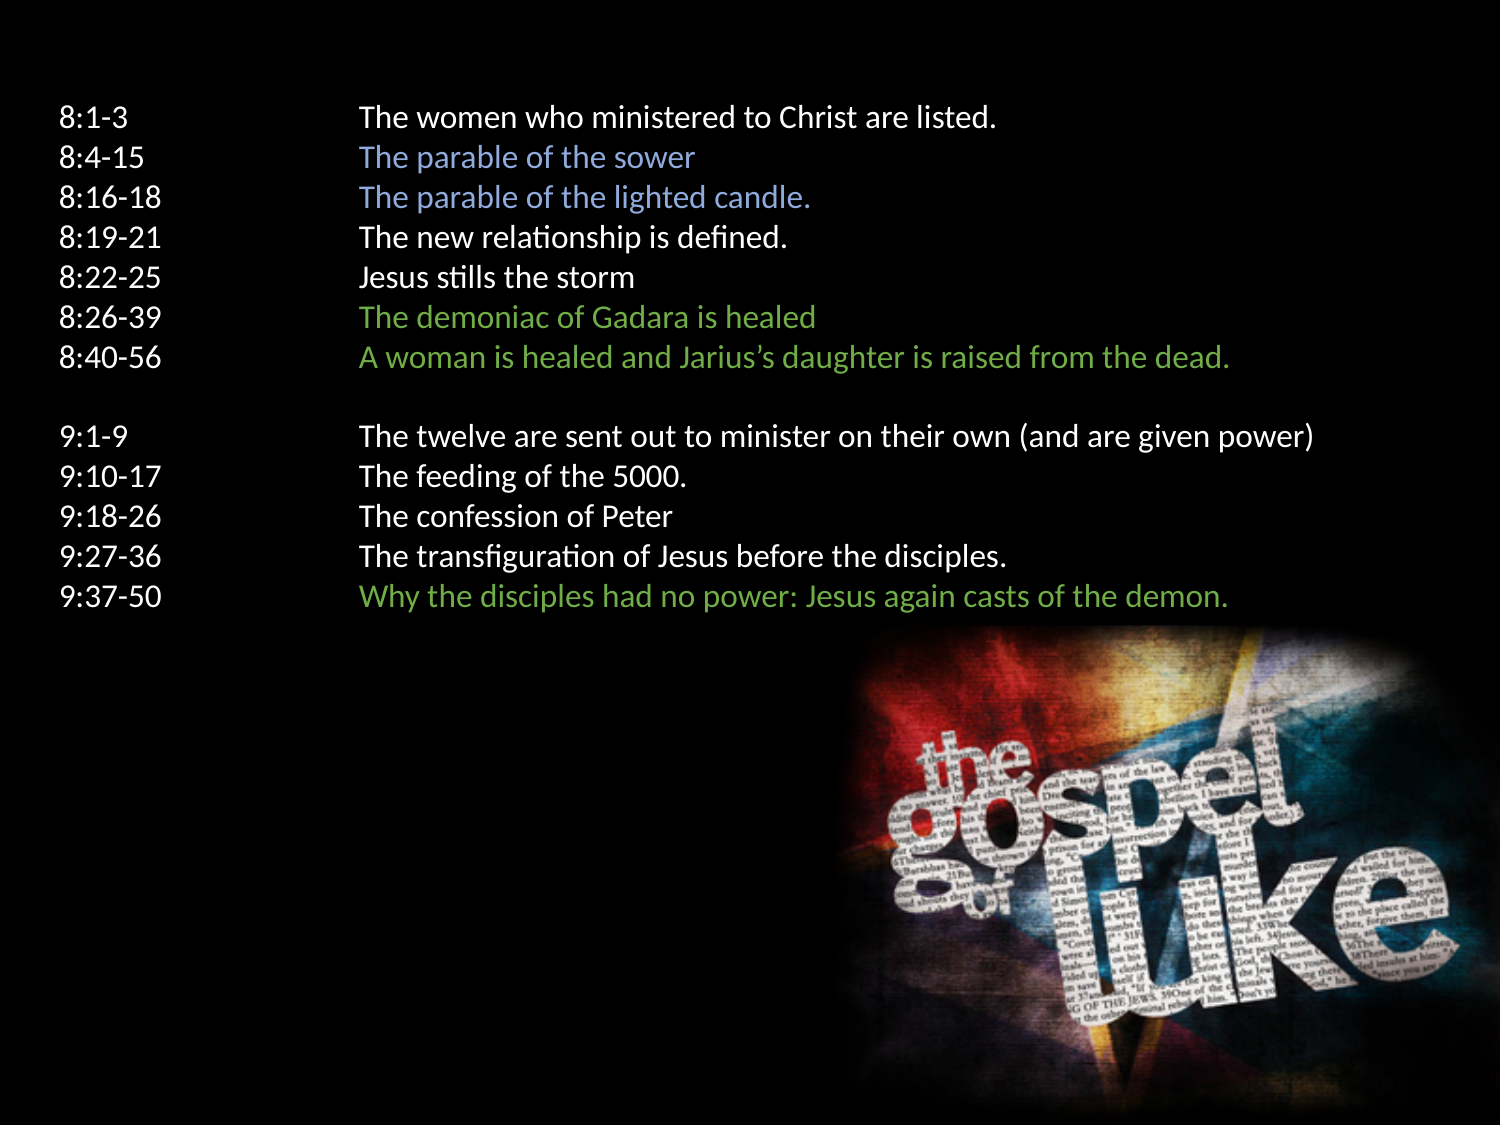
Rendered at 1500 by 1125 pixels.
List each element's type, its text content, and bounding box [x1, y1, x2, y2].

text_box 8:1-3 The women who ministered to Christ are listed. 8:4-15 The parable of the sower 8:16-18 The parable of the lighted candle. 8:19-21 The new relationship is defined. 8:22-25 Jesus stills the storm 8:26-39 The demoniac of Gadara is healed 8:40-56 A woman is healed and Jarius’s daughter is raised from the dead. 9:1-9 The twelve are sent out to minister on their own (and are given power) 9:10-17 The feeding of the 5000. 9:18-26 The confession of Peter 9:27-36 The transfiguration of Jesus before the disciples. 9:37-50 Why the disciples had no power: Jesus again casts of the demon. [43, 87, 1331, 622]
picture [0, 0, 1500, 1125]
